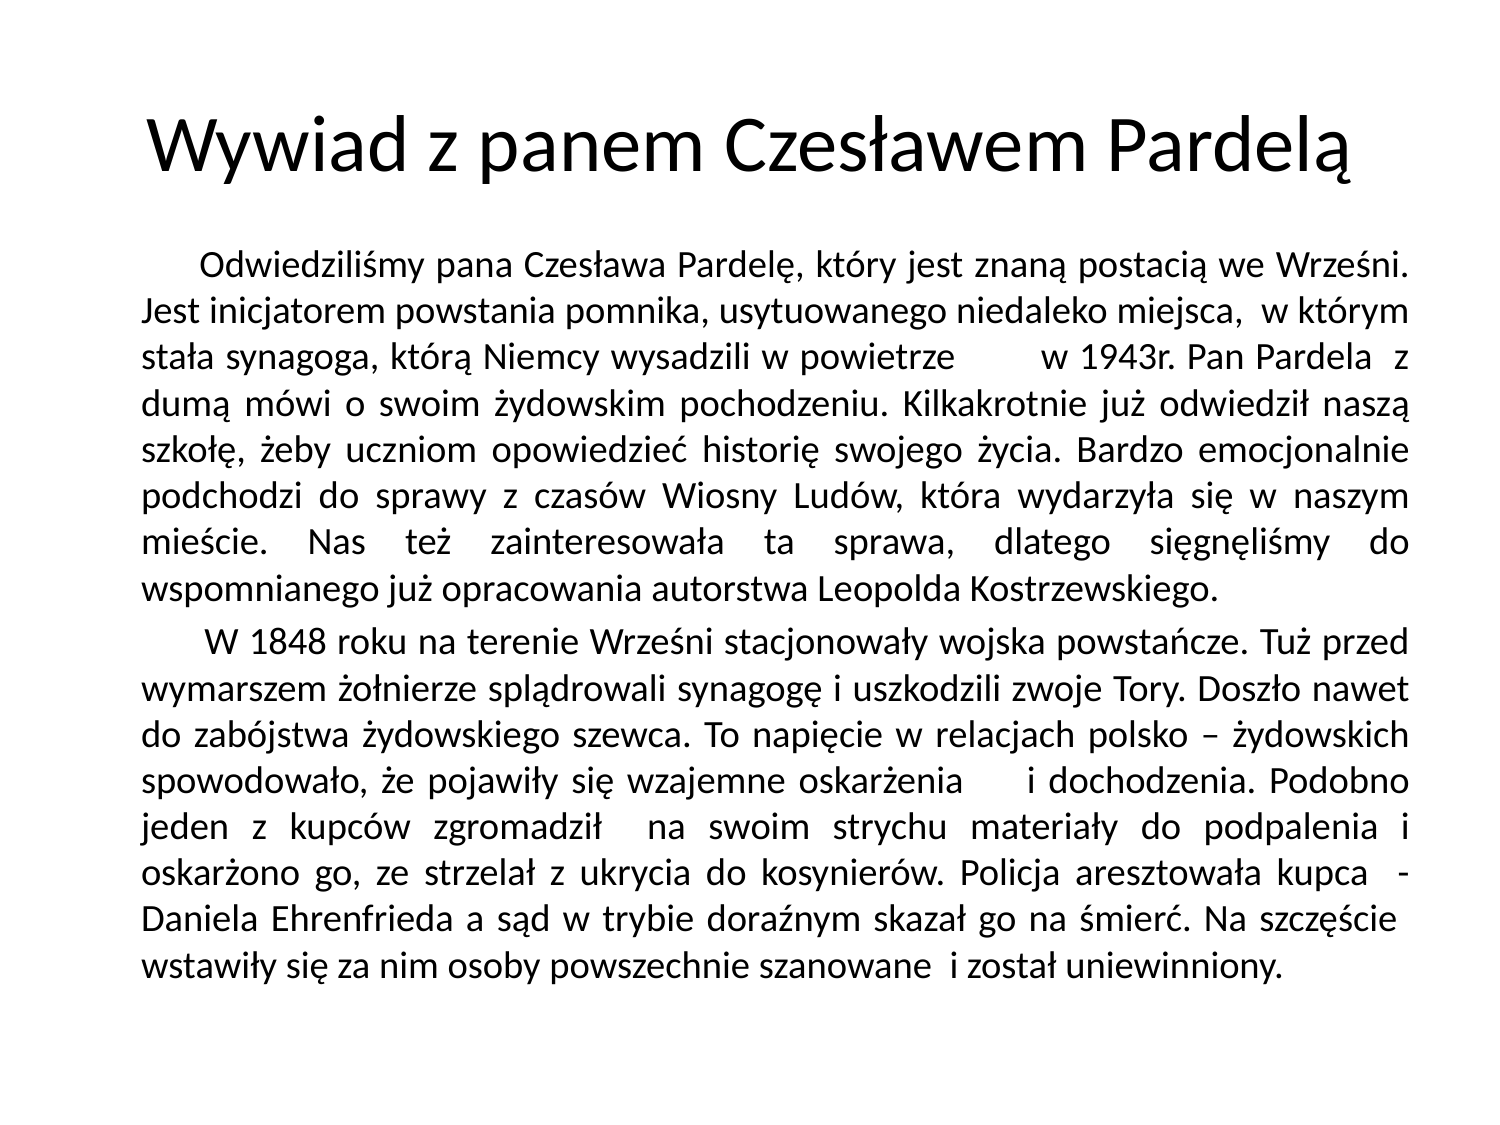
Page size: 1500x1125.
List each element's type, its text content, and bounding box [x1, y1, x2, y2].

list Odwiedziliśmy pana Czesława Pardelę, który jest znaną postacią we Wrześni. Jest inicjatorem powstania pomnika, usytuowanego niedaleko miejsca, w którym stała synagoga, którą Niemcy wysadzili w powietrze w 1943r. Pan Pardela z dumą mówi o swoim żydowskim pochodzeniu. Kilkakrotnie już odwiedził naszą szkołę, żeby uczniom opowiedzieć historię swojego życia. Bardzo emocjonalnie podchodzi do sprawy z czasów Wiosny Ludów, która wydarzyła się w naszym mieście. Nas też zainteresowała ta sprawa, dlatego sięgnęliśmy do wspomnianego już opracowania autorstwa Leopolda Kostrzewskiego. W 1848 roku na terenie Wrześni stacjonowały wojska powstańcze. Tuż przed wymarszem żołnierze splądrowali synagogę i uszkodzili zwoje Tory. Doszło nawet do zabójstwa żydowskiego szewca. To napięcie w relacjach polsko – żydowskich spowodowało, że pojawiły się wzajemne oskarżenia i dochodzenia. Podobno jeden z kupców zgromadził na swoim strychu materiały do podpalenia i oskarżono go, ze strzelał z ukrycia do kosynierów. Policja aresztowała kupca - Daniela Ehrenfrieda a sąd w trybie doraźnym skazał go na śmierć. Na szczęście wstawiły się za nim osoby powszechnie szanowane i został uniewinniony. [75, 231, 1425, 1005]
title Wywiad z panem Czesławem Pardelą [75, 45, 1425, 231]
